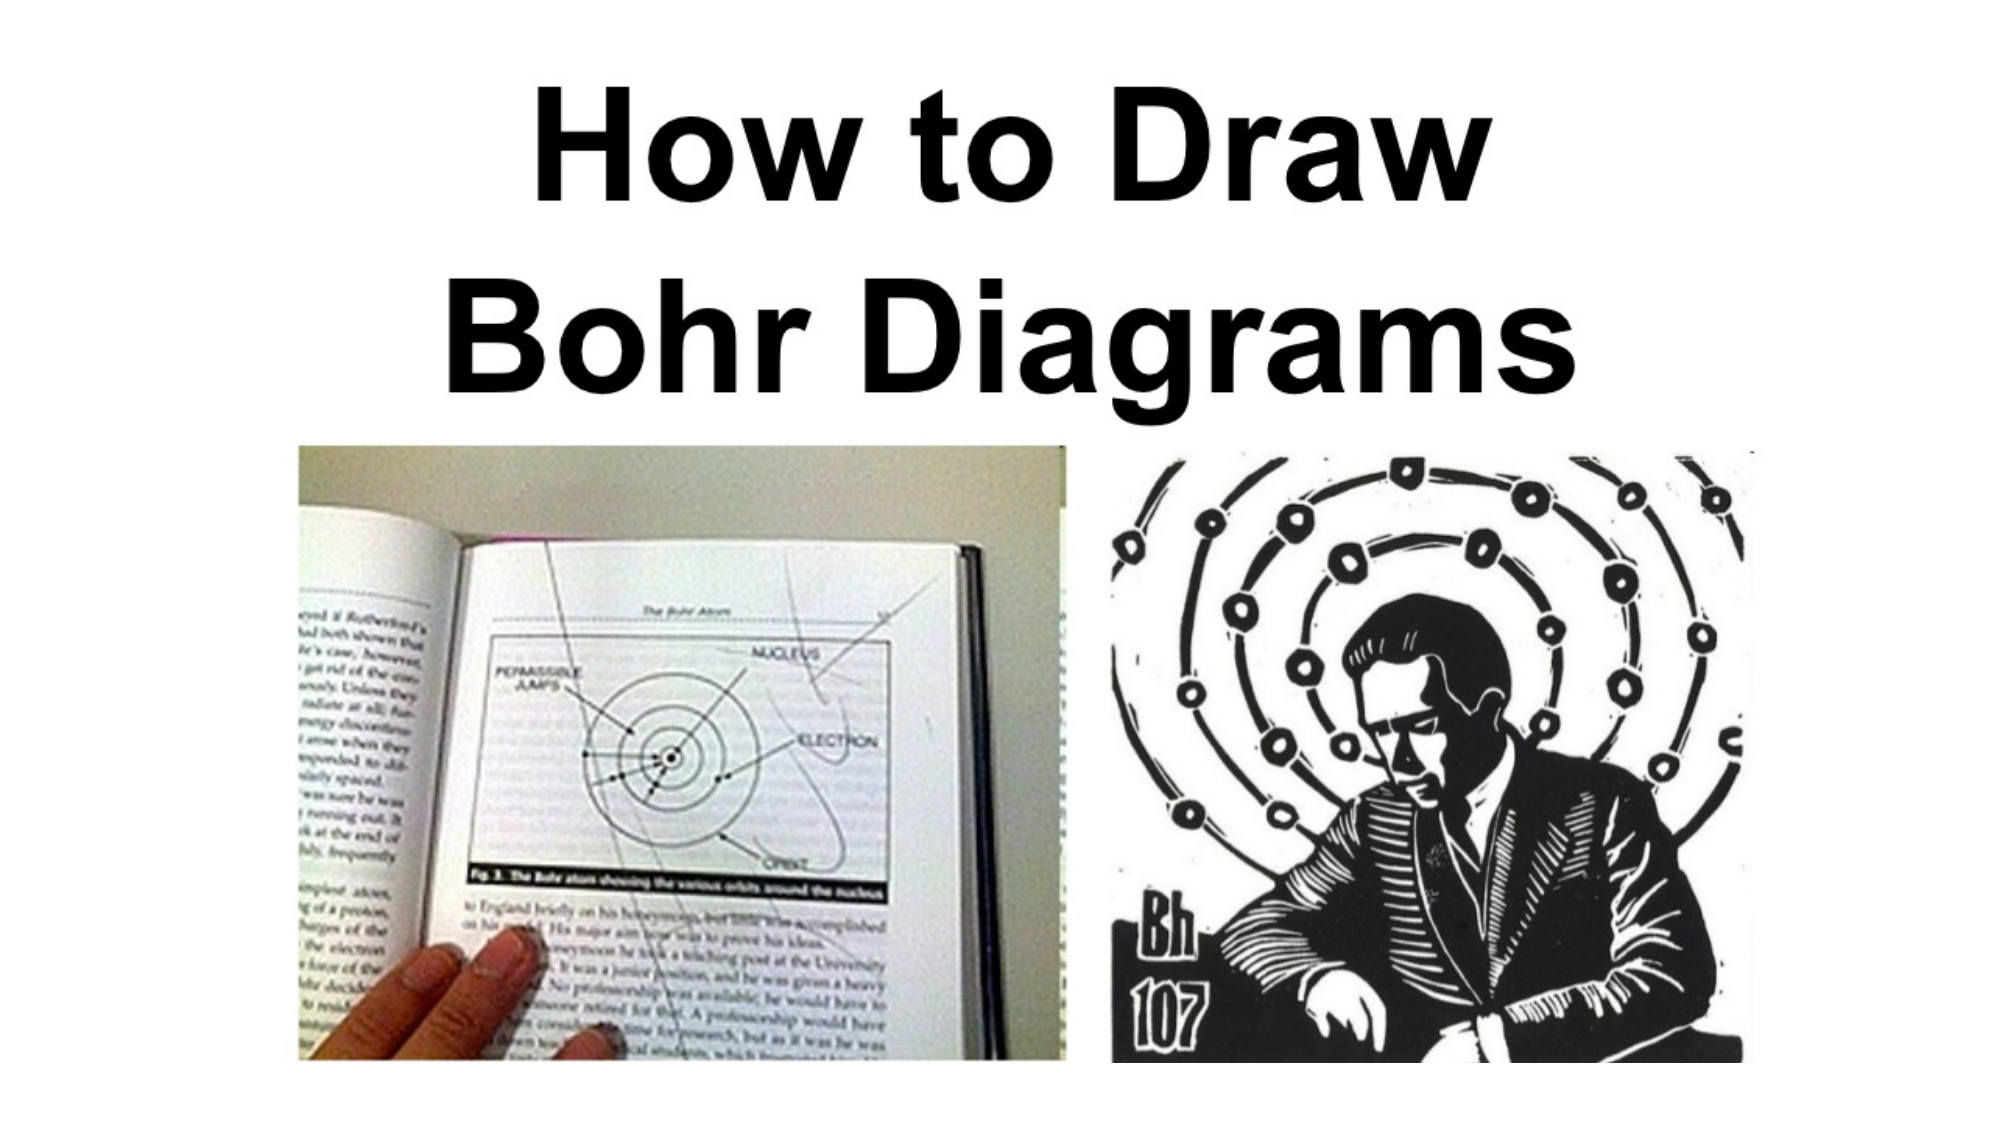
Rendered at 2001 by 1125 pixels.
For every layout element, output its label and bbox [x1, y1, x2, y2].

picture [249, 30, 1811, 1063]
